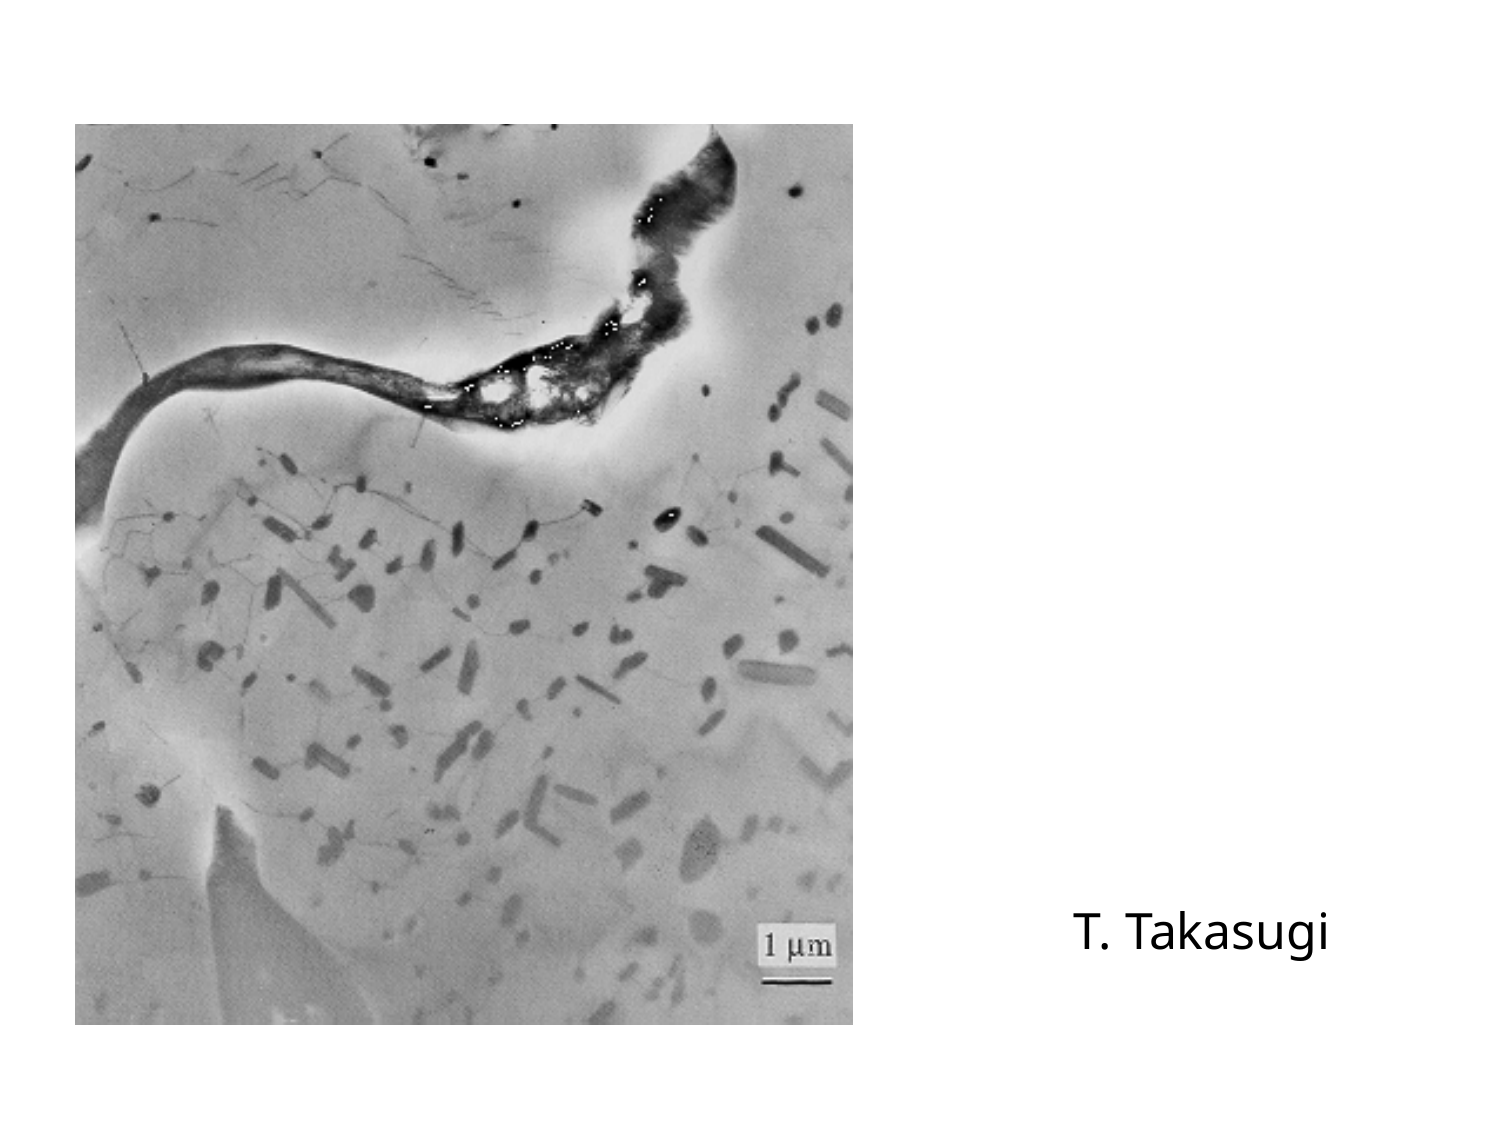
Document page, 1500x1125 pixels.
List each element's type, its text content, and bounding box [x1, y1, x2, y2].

text_box T. Takasugi [1058, 891, 1354, 967]
picture [74, 124, 853, 1026]
